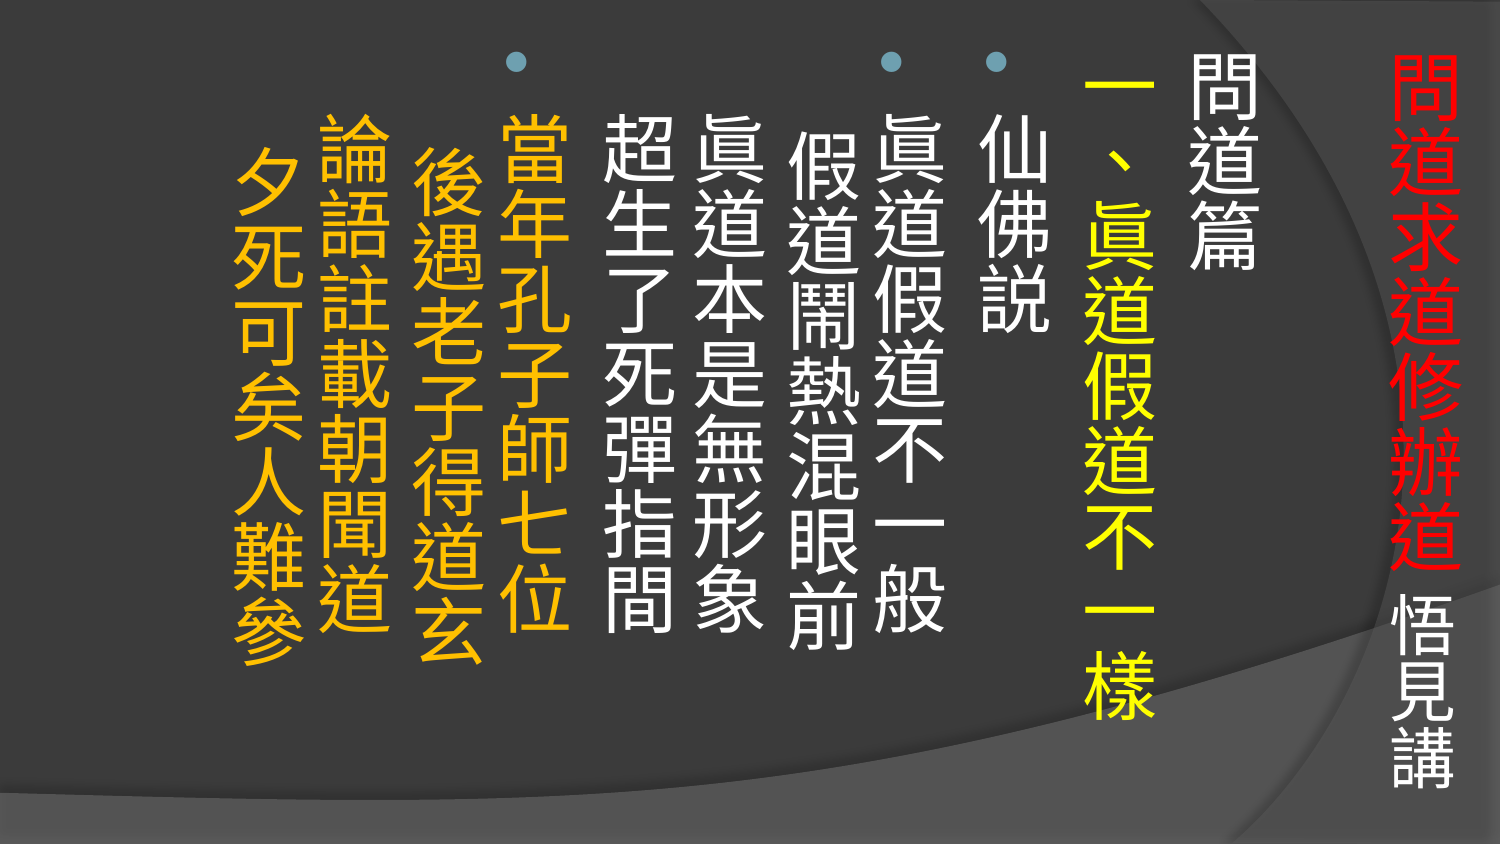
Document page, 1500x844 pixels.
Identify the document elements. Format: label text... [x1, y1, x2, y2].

list 問道篇 一、眞道假道不一樣 仙佛説 眞道假道不一般 假道鬧熱混眼前 眞道本是無形象 超生了死彈指間 當年孔子師七位 後遇老子得道玄 論語註載朝聞道 夕死可矣人難參 [29, 27, 1365, 820]
title 問道求道修辦道 悟見講 [1364, 21, 1483, 820]
